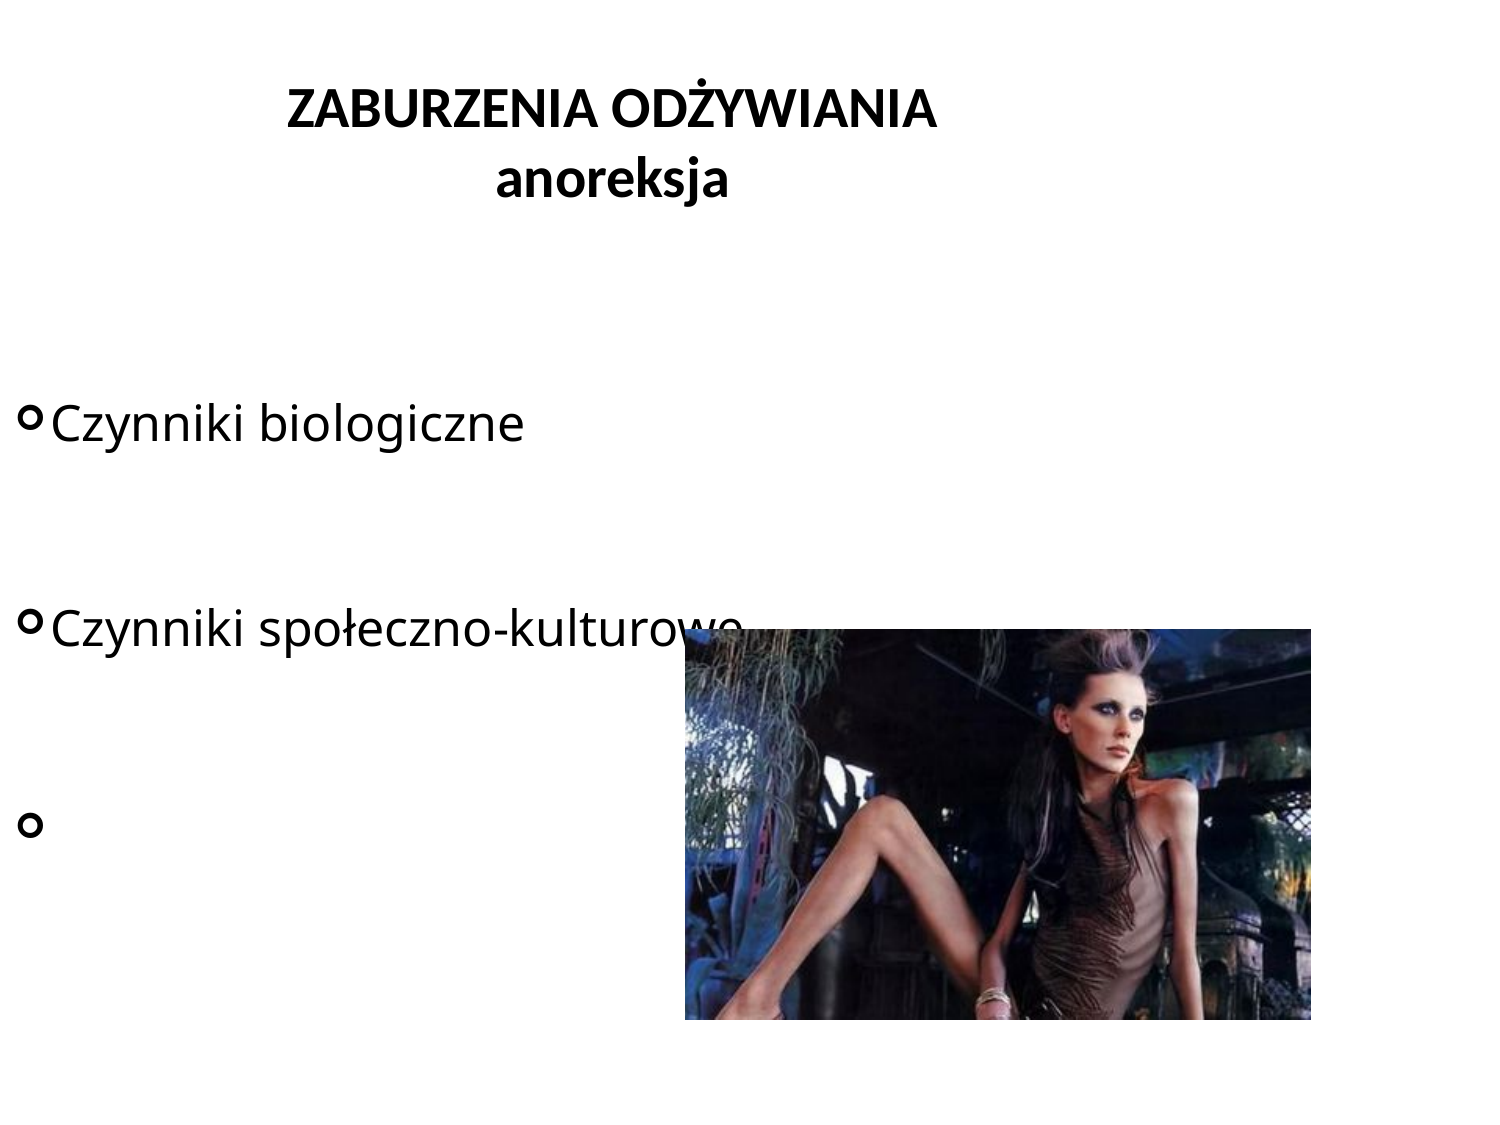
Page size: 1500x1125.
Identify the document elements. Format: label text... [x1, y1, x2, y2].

text_box Czynniki biologiczne Czynniki społeczno-kulturowe [0, 262, 1225, 1062]
text_box ZABURZENIA ODŻYWIANIA anoreksja [0, 45, 1225, 233]
picture [685, 628, 1311, 1020]
